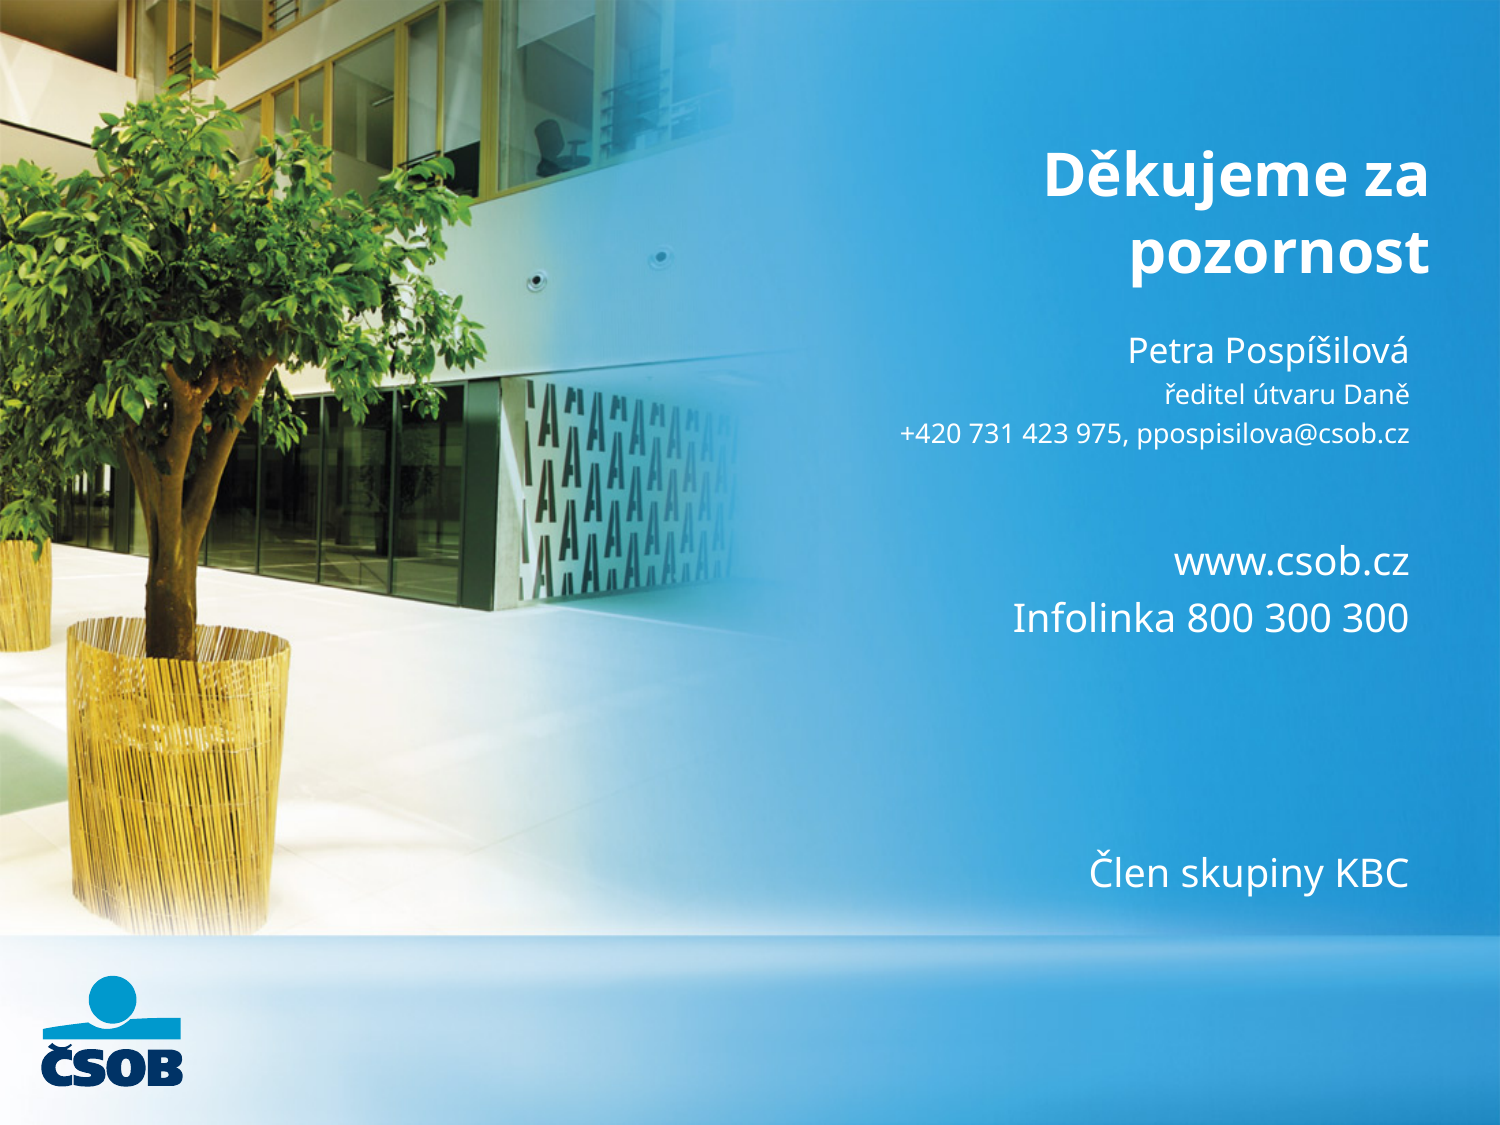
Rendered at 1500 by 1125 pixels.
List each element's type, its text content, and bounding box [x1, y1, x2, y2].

title Děkujeme za pozornost [719, 112, 1447, 358]
picture [0, 0, 1500, 1125]
text_box Petra Pospíšilová ředitel útvaru Daně +420 731 423 975, ppospisilova@csob.cz www.csob.cz Infolinka 800 300 300 Člen skupiny KBC [570, 279, 1425, 923]
